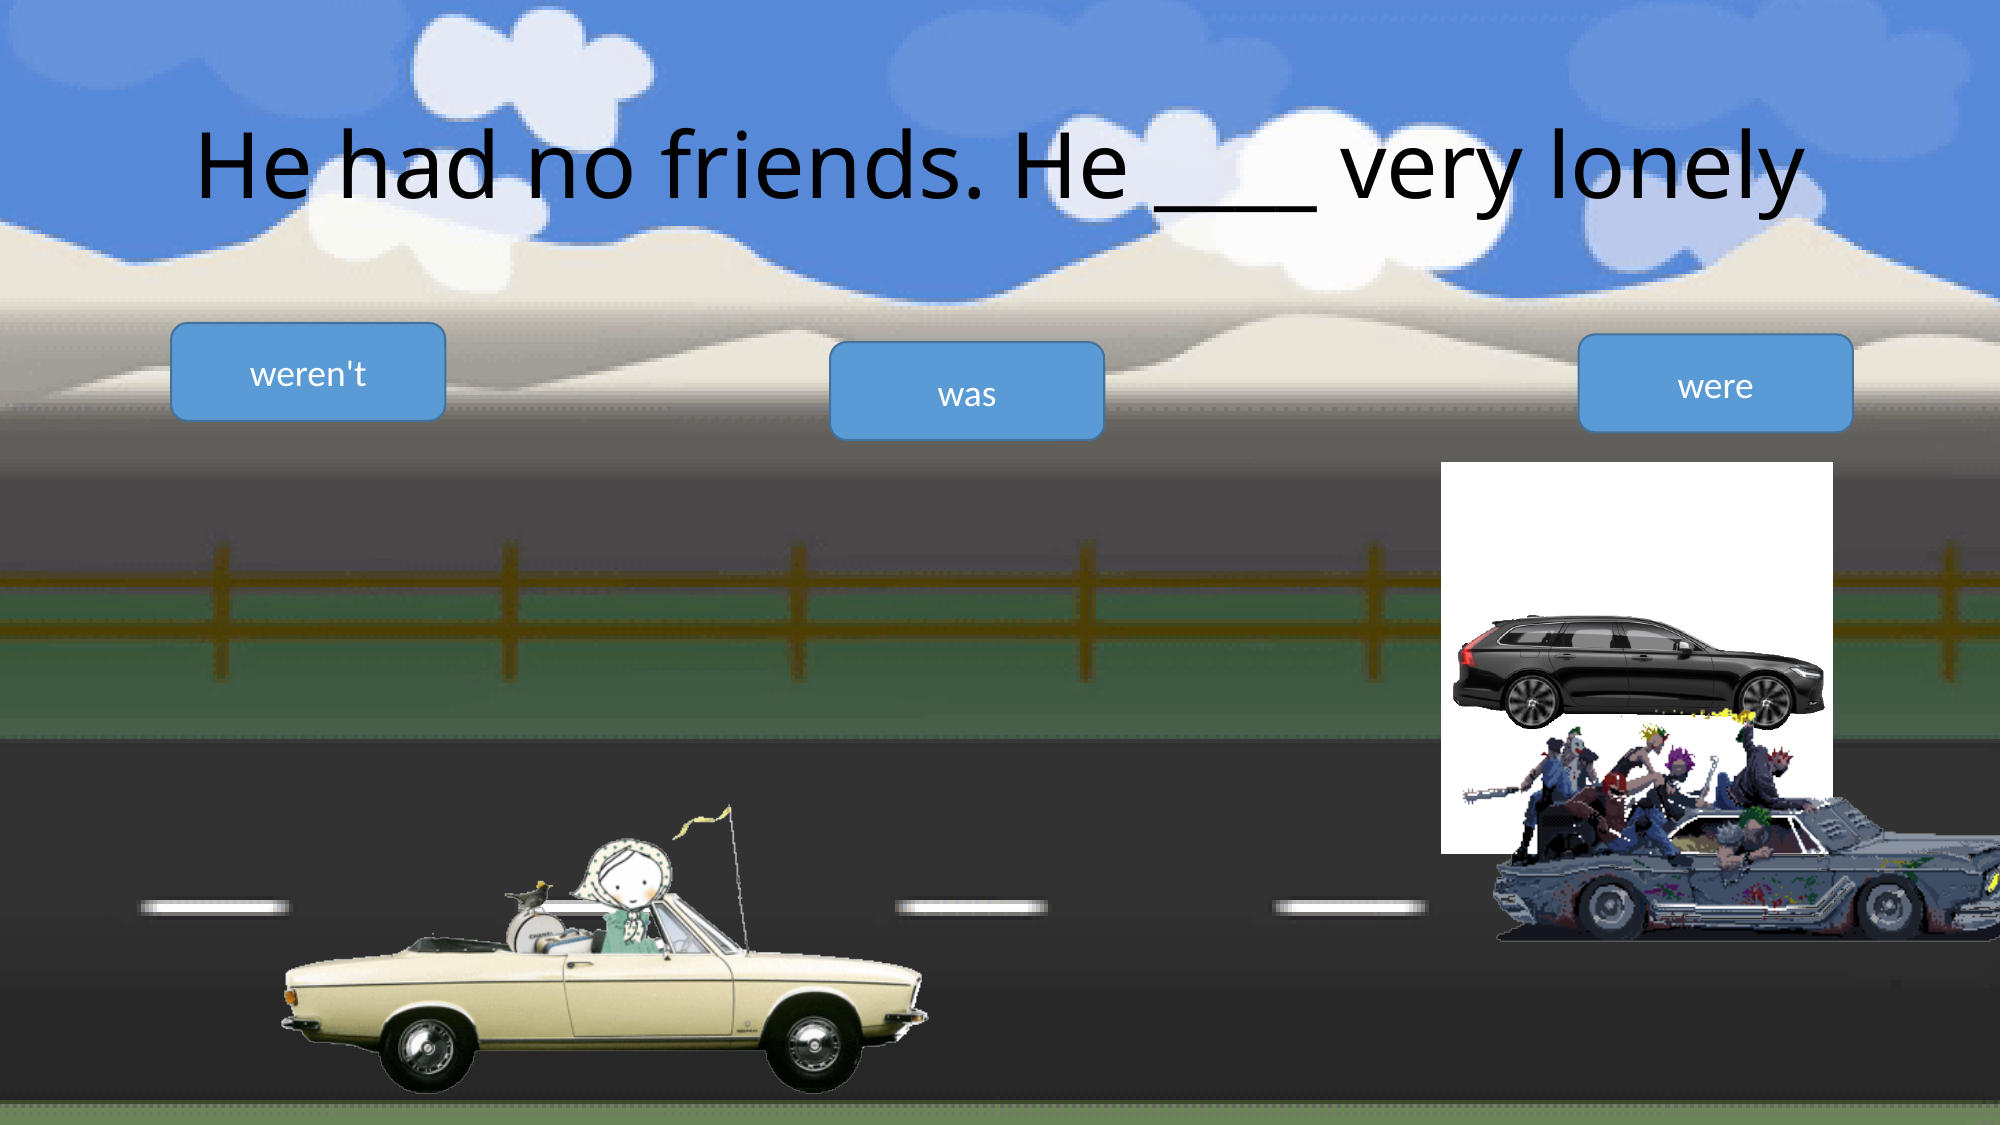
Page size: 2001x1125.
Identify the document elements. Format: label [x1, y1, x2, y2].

list [1441, 685, 2000, 959]
list [279, 773, 937, 1125]
picture [0, 0, 2000, 1125]
